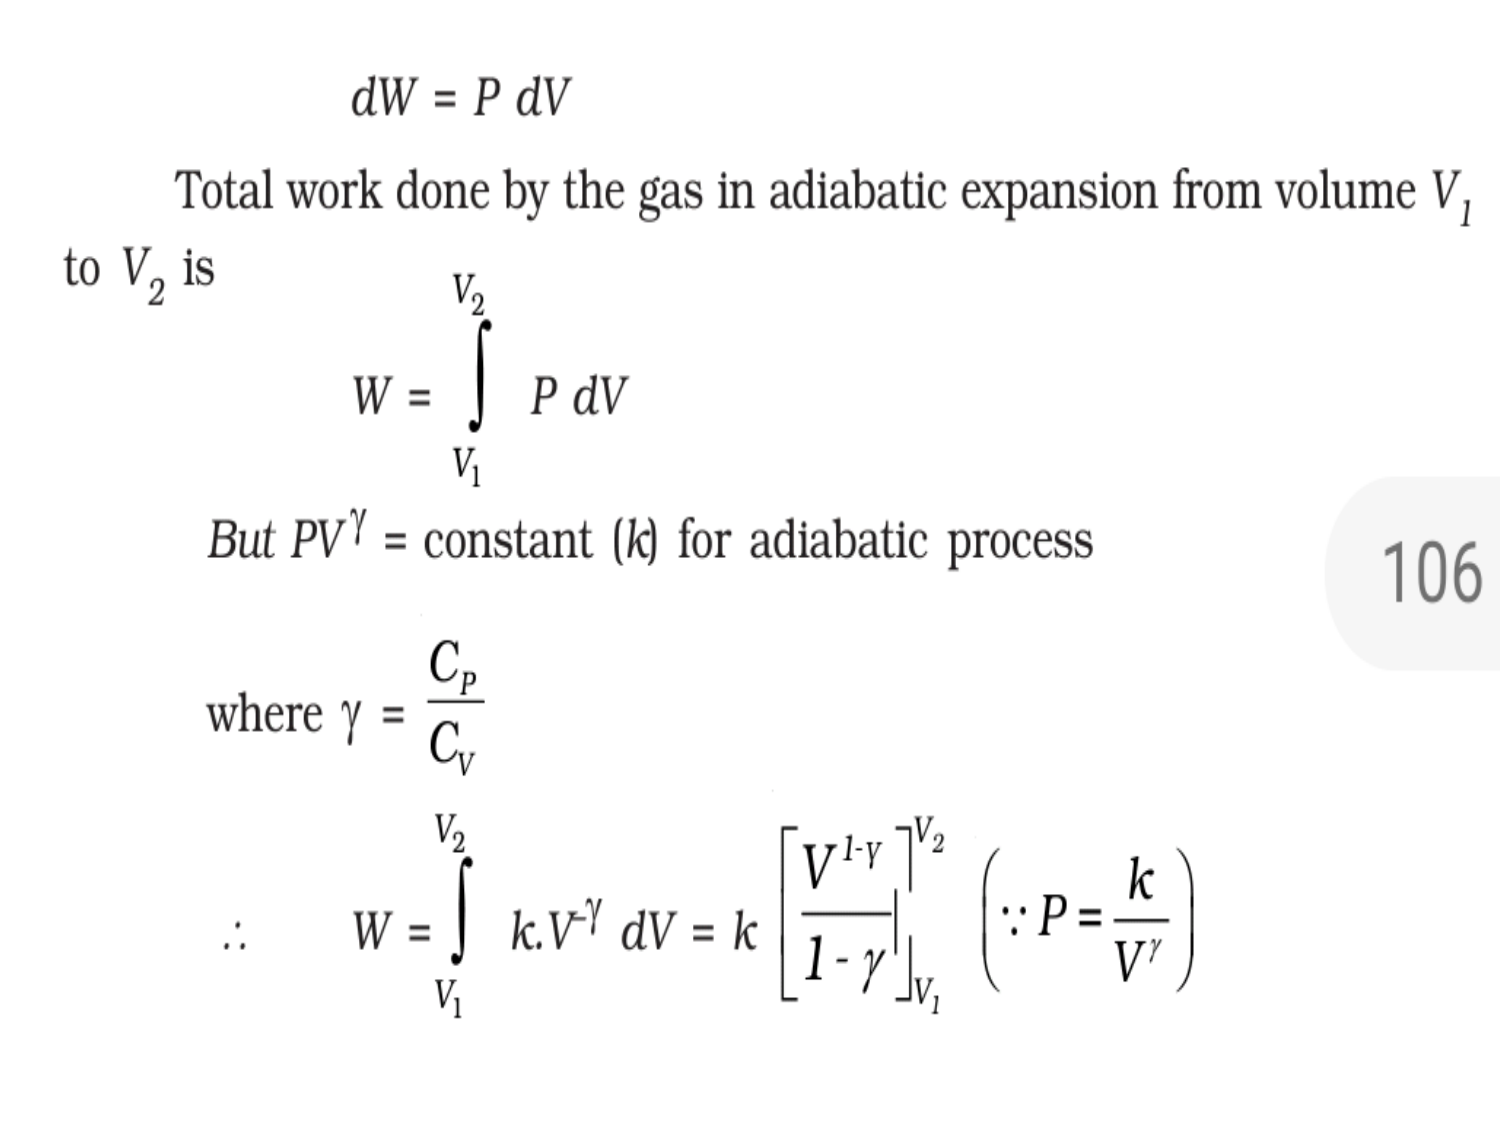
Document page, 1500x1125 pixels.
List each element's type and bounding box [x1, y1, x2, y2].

list [24, 49, 1500, 1076]
